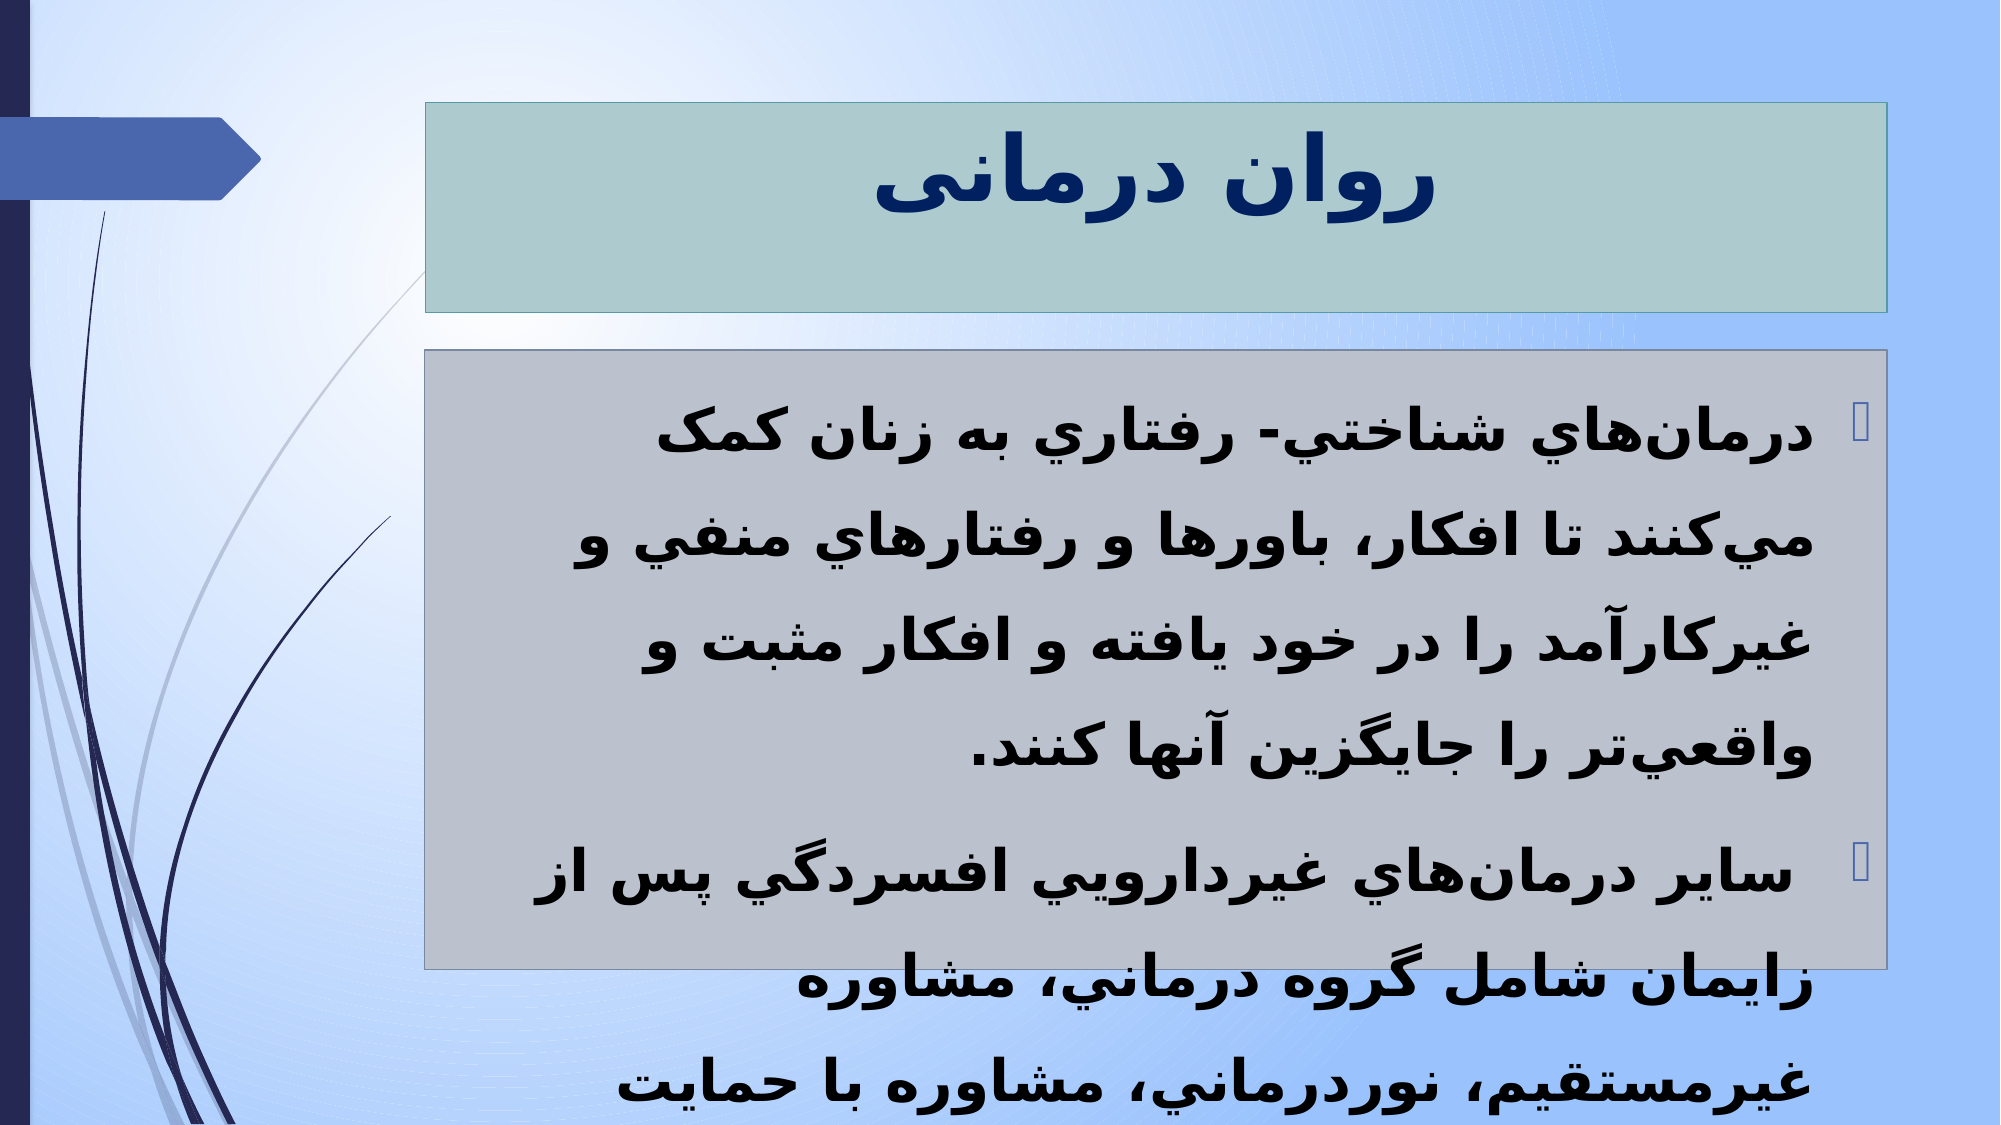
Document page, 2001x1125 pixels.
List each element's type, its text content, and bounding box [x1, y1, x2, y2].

list درمان‌‌هاي شناختي- رفتاري به زنان کمک مي‌کنند تا افکار، باورها و رفتارهاي منفي و غيرکارآمد را در خود يافته و افکار مثبت و واقعي‌تر را جايگزين آنها کنند. ساير درمان‌‌هاي غيردارويي افسردگي پس از زايمان شامل گروه درماني، مشاوره غيرمستقيم، نوردرماني، مشاوره با حمايت خانواده و گروه‌‌هاي با حمايت همسر است. [424, 349, 1888, 970]
title روان درمانی [425, 102, 1888, 313]
